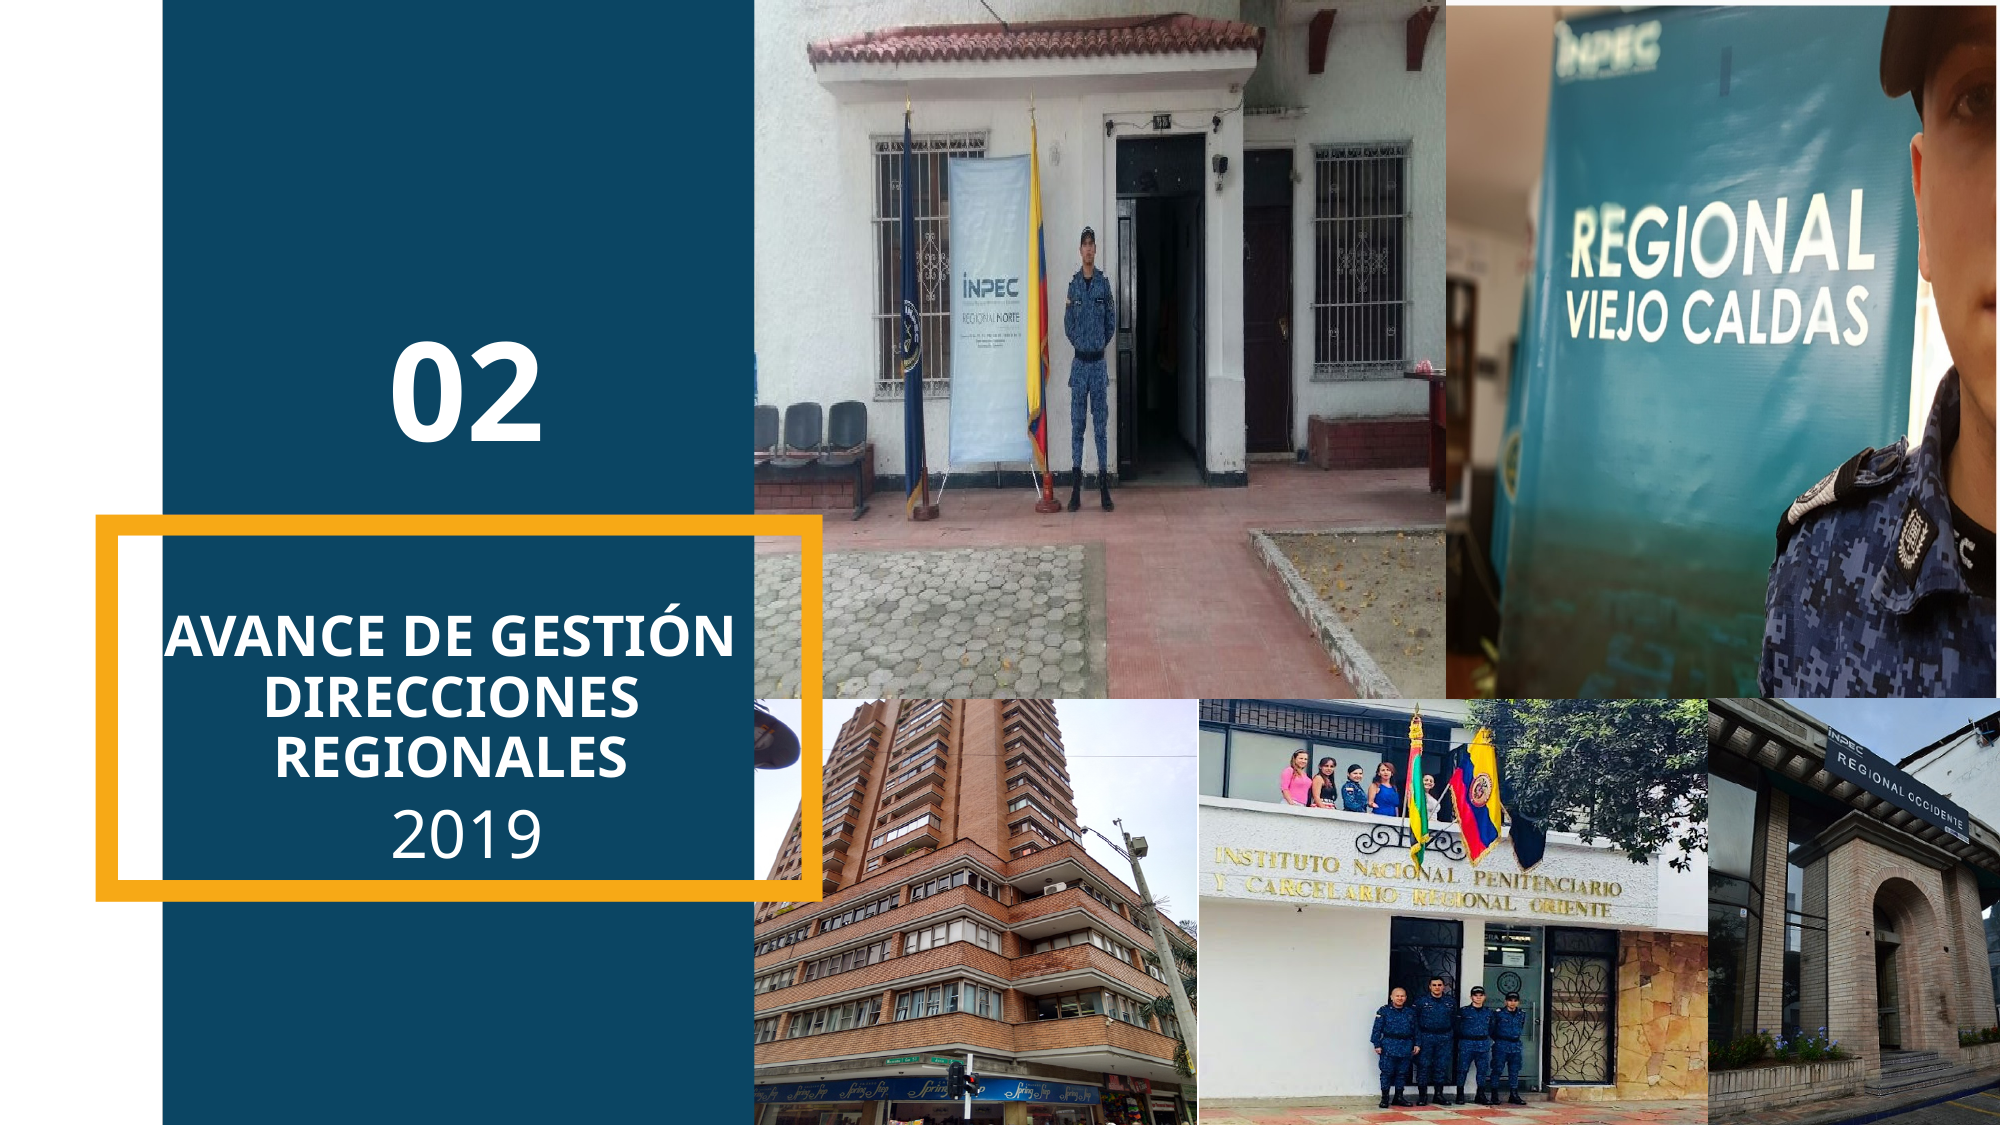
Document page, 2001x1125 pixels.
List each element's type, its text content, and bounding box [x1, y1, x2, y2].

text_box AVANCE DE GESTIÓN DIRECCIONES REGIONALES [119, 600, 784, 759]
text_box 02 [305, 315, 629, 505]
picture [0, 0, 2000, 1125]
text_box 2019 [151, 784, 784, 880]
